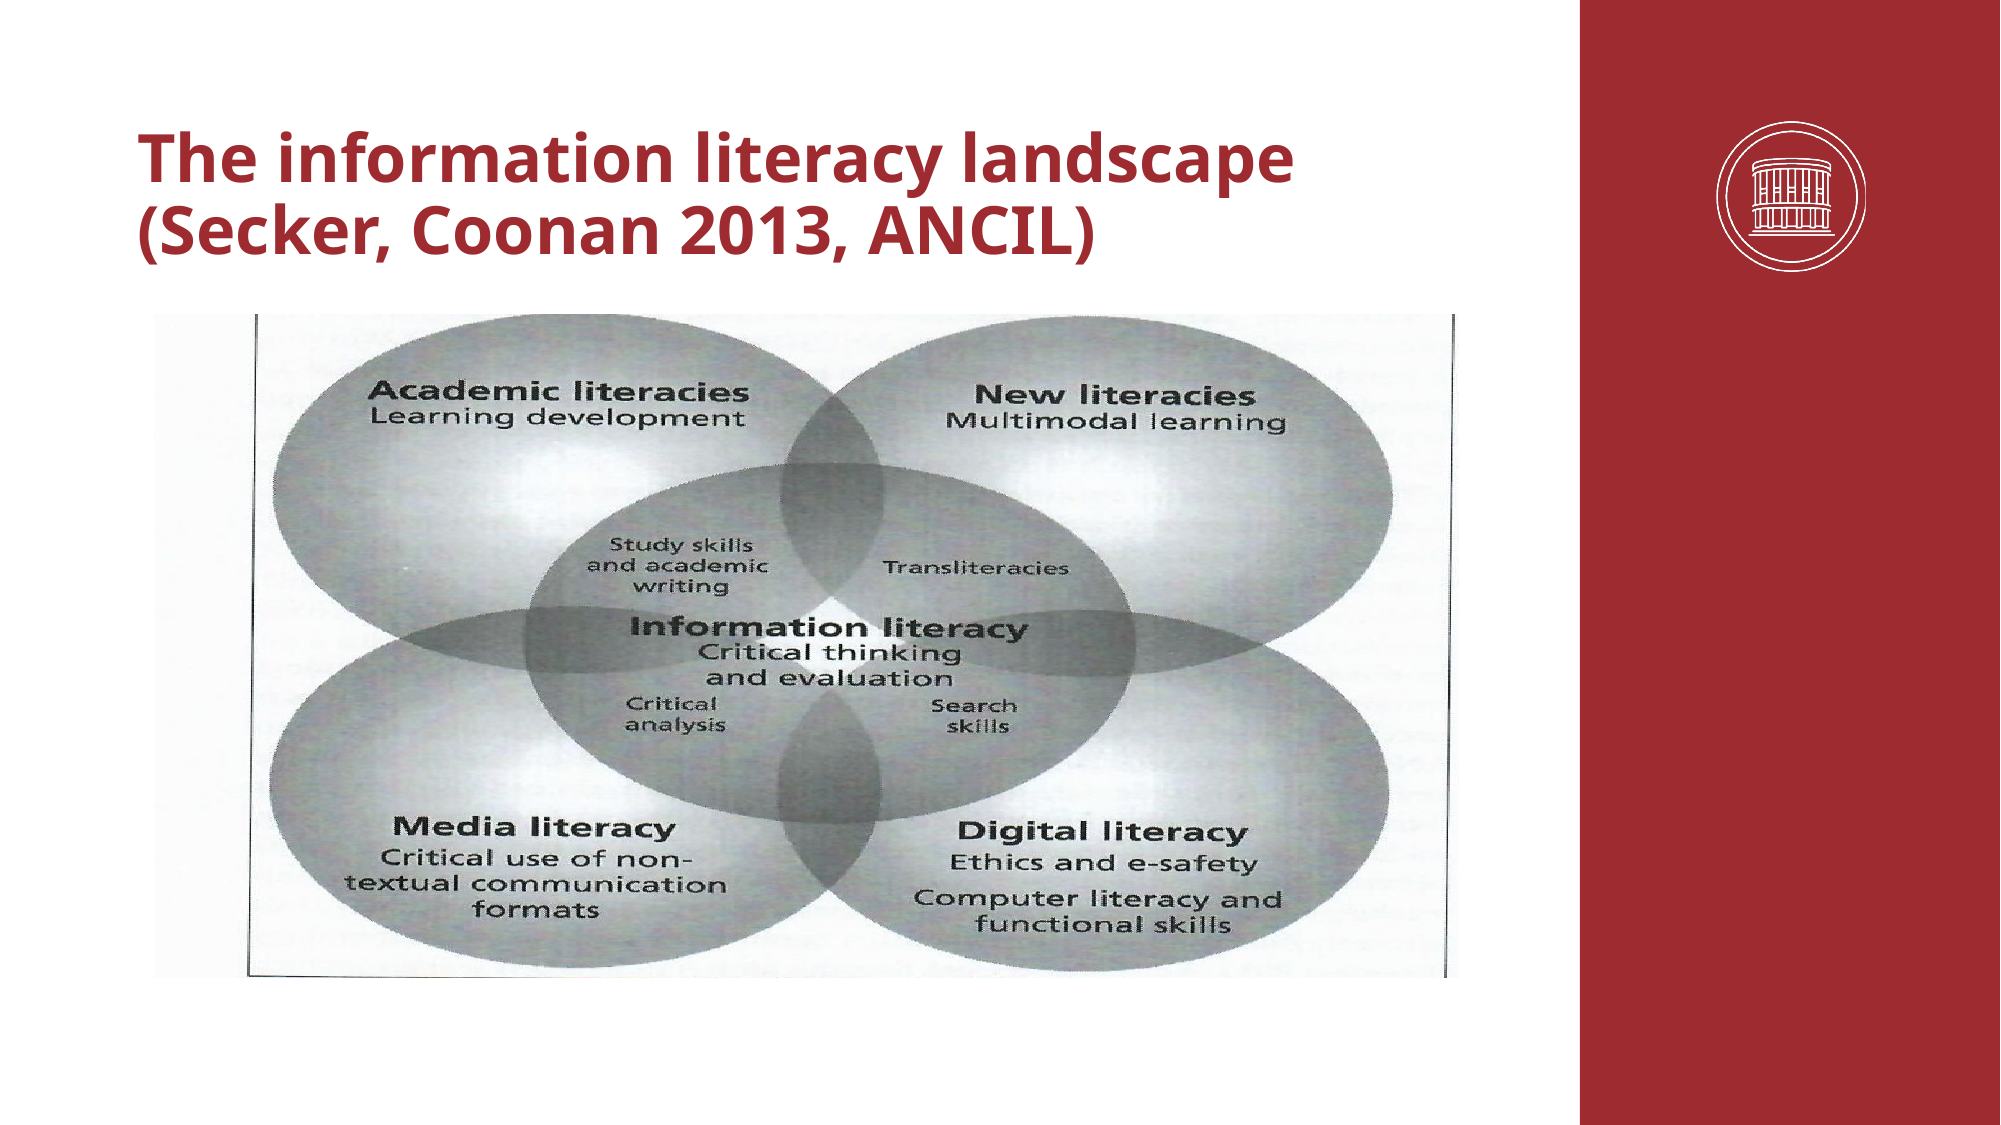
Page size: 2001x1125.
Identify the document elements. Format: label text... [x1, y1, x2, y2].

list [153, 314, 1459, 978]
title The information literacy landscape (Secker, Coonan 2013, ANCIL) [137, 116, 1469, 278]
